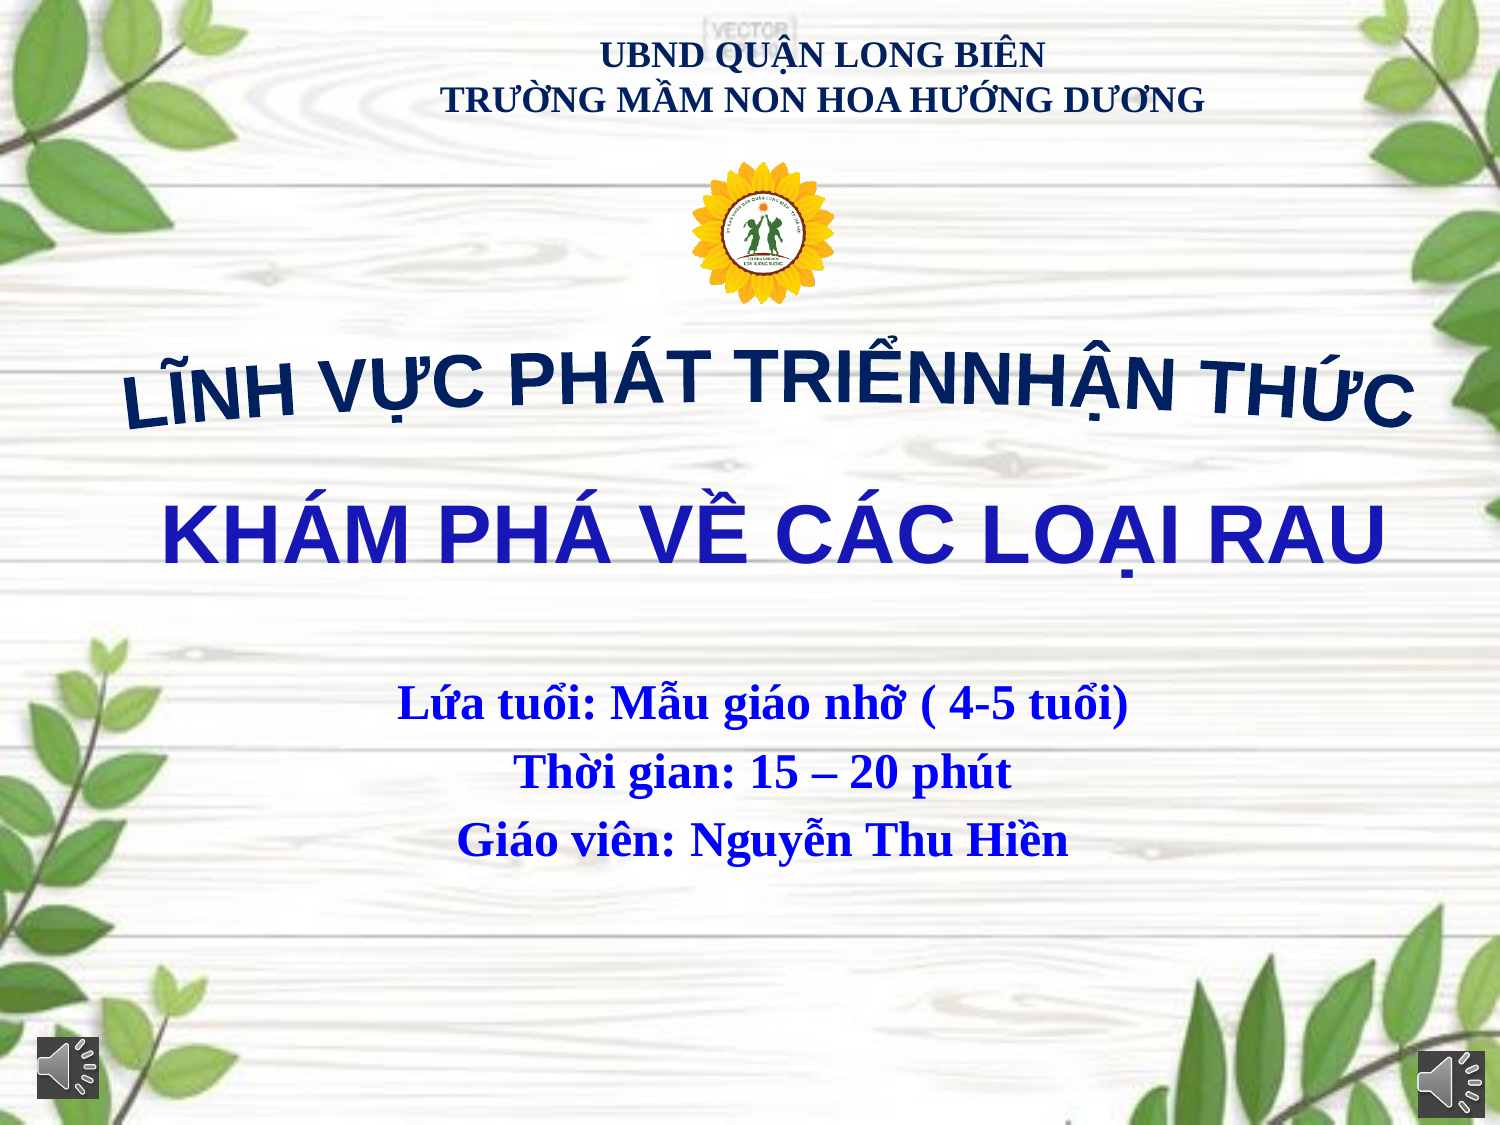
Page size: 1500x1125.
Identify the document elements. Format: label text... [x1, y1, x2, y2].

picture [0, 0, 1500, 1125]
text_box KHÁM PHÁ VỀ CÁC LOẠI RAU [149, 475, 1401, 587]
text_box Lứa tuổi: Mẫu giáo nhỡ ( 4-5 tuổi) Thời gian: 15 – 20 phút Giáo viên: Nguyễn Thu Hiền [26, 654, 1500, 1033]
text_box UBND QUẬN LONG BIÊN TRƯỜNG MẦM NON HOA HƯỚNG DƯƠNG [424, 22, 1221, 127]
